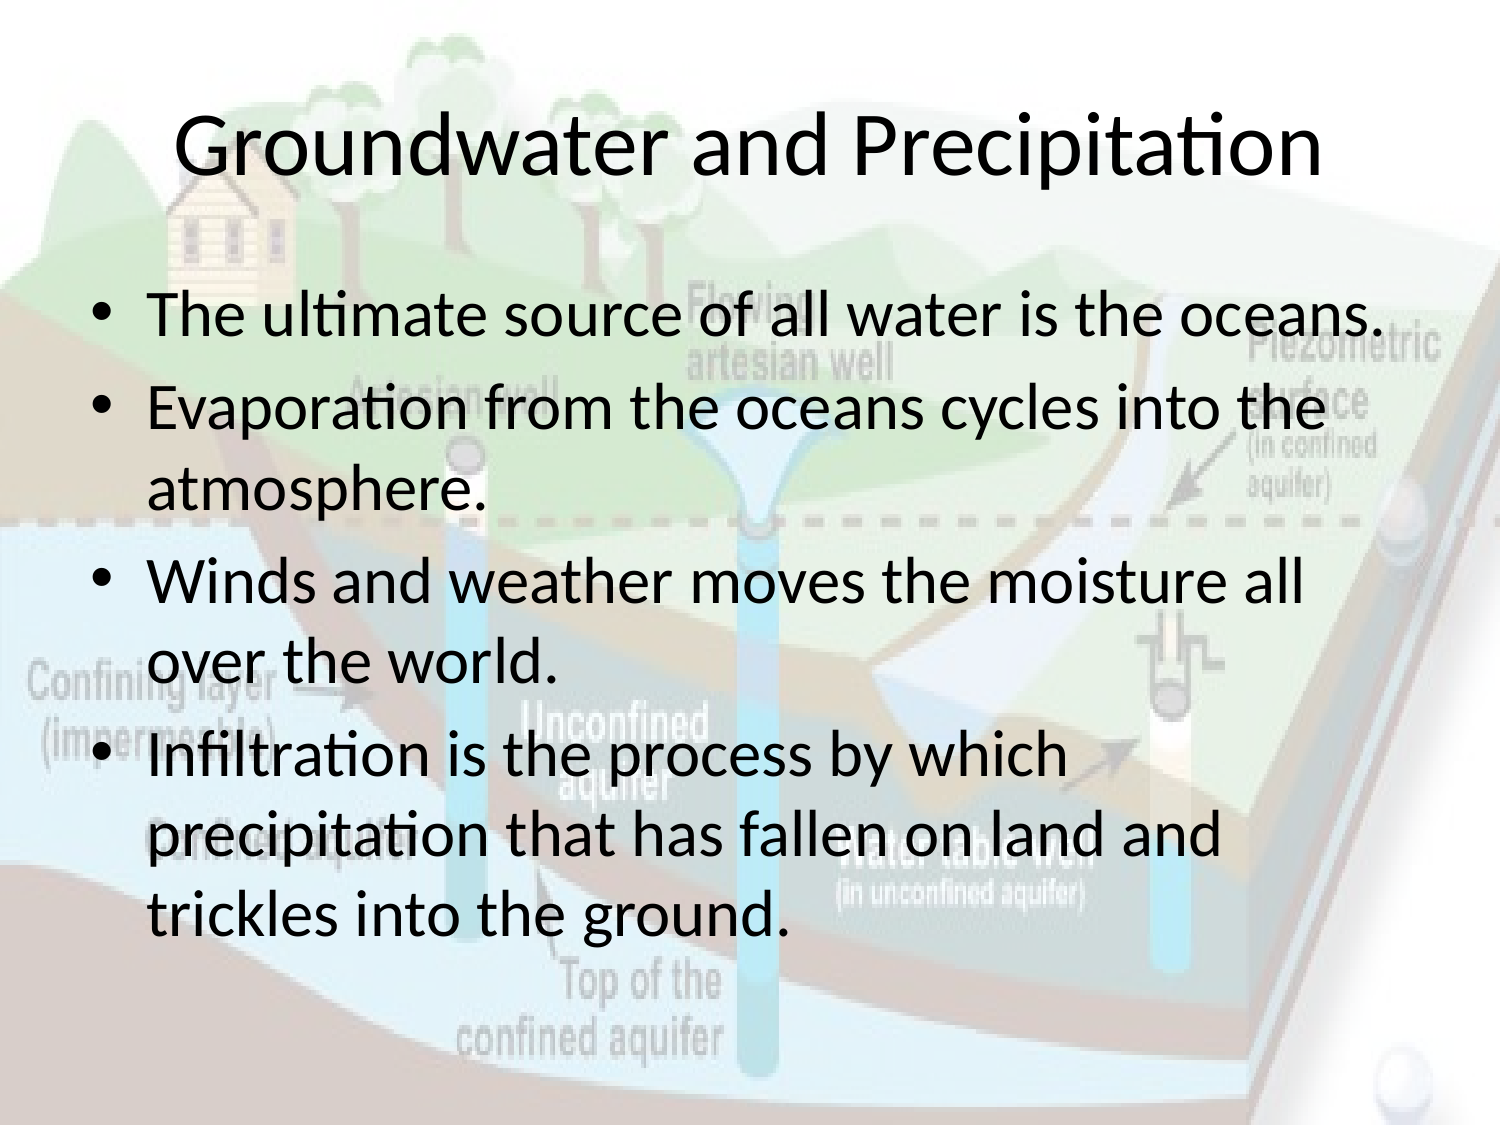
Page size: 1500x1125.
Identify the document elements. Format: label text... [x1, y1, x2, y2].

title Groundwater and Precipitation [75, 45, 1425, 233]
list The ultimate source of all water is the oceans. Evaporation from the oceans cycles into the atmosphere. Winds and weather moves the moisture all over the world. Infiltration is the process by which precipitation that has fallen on land and trickles into the ground. [75, 262, 1425, 1005]
